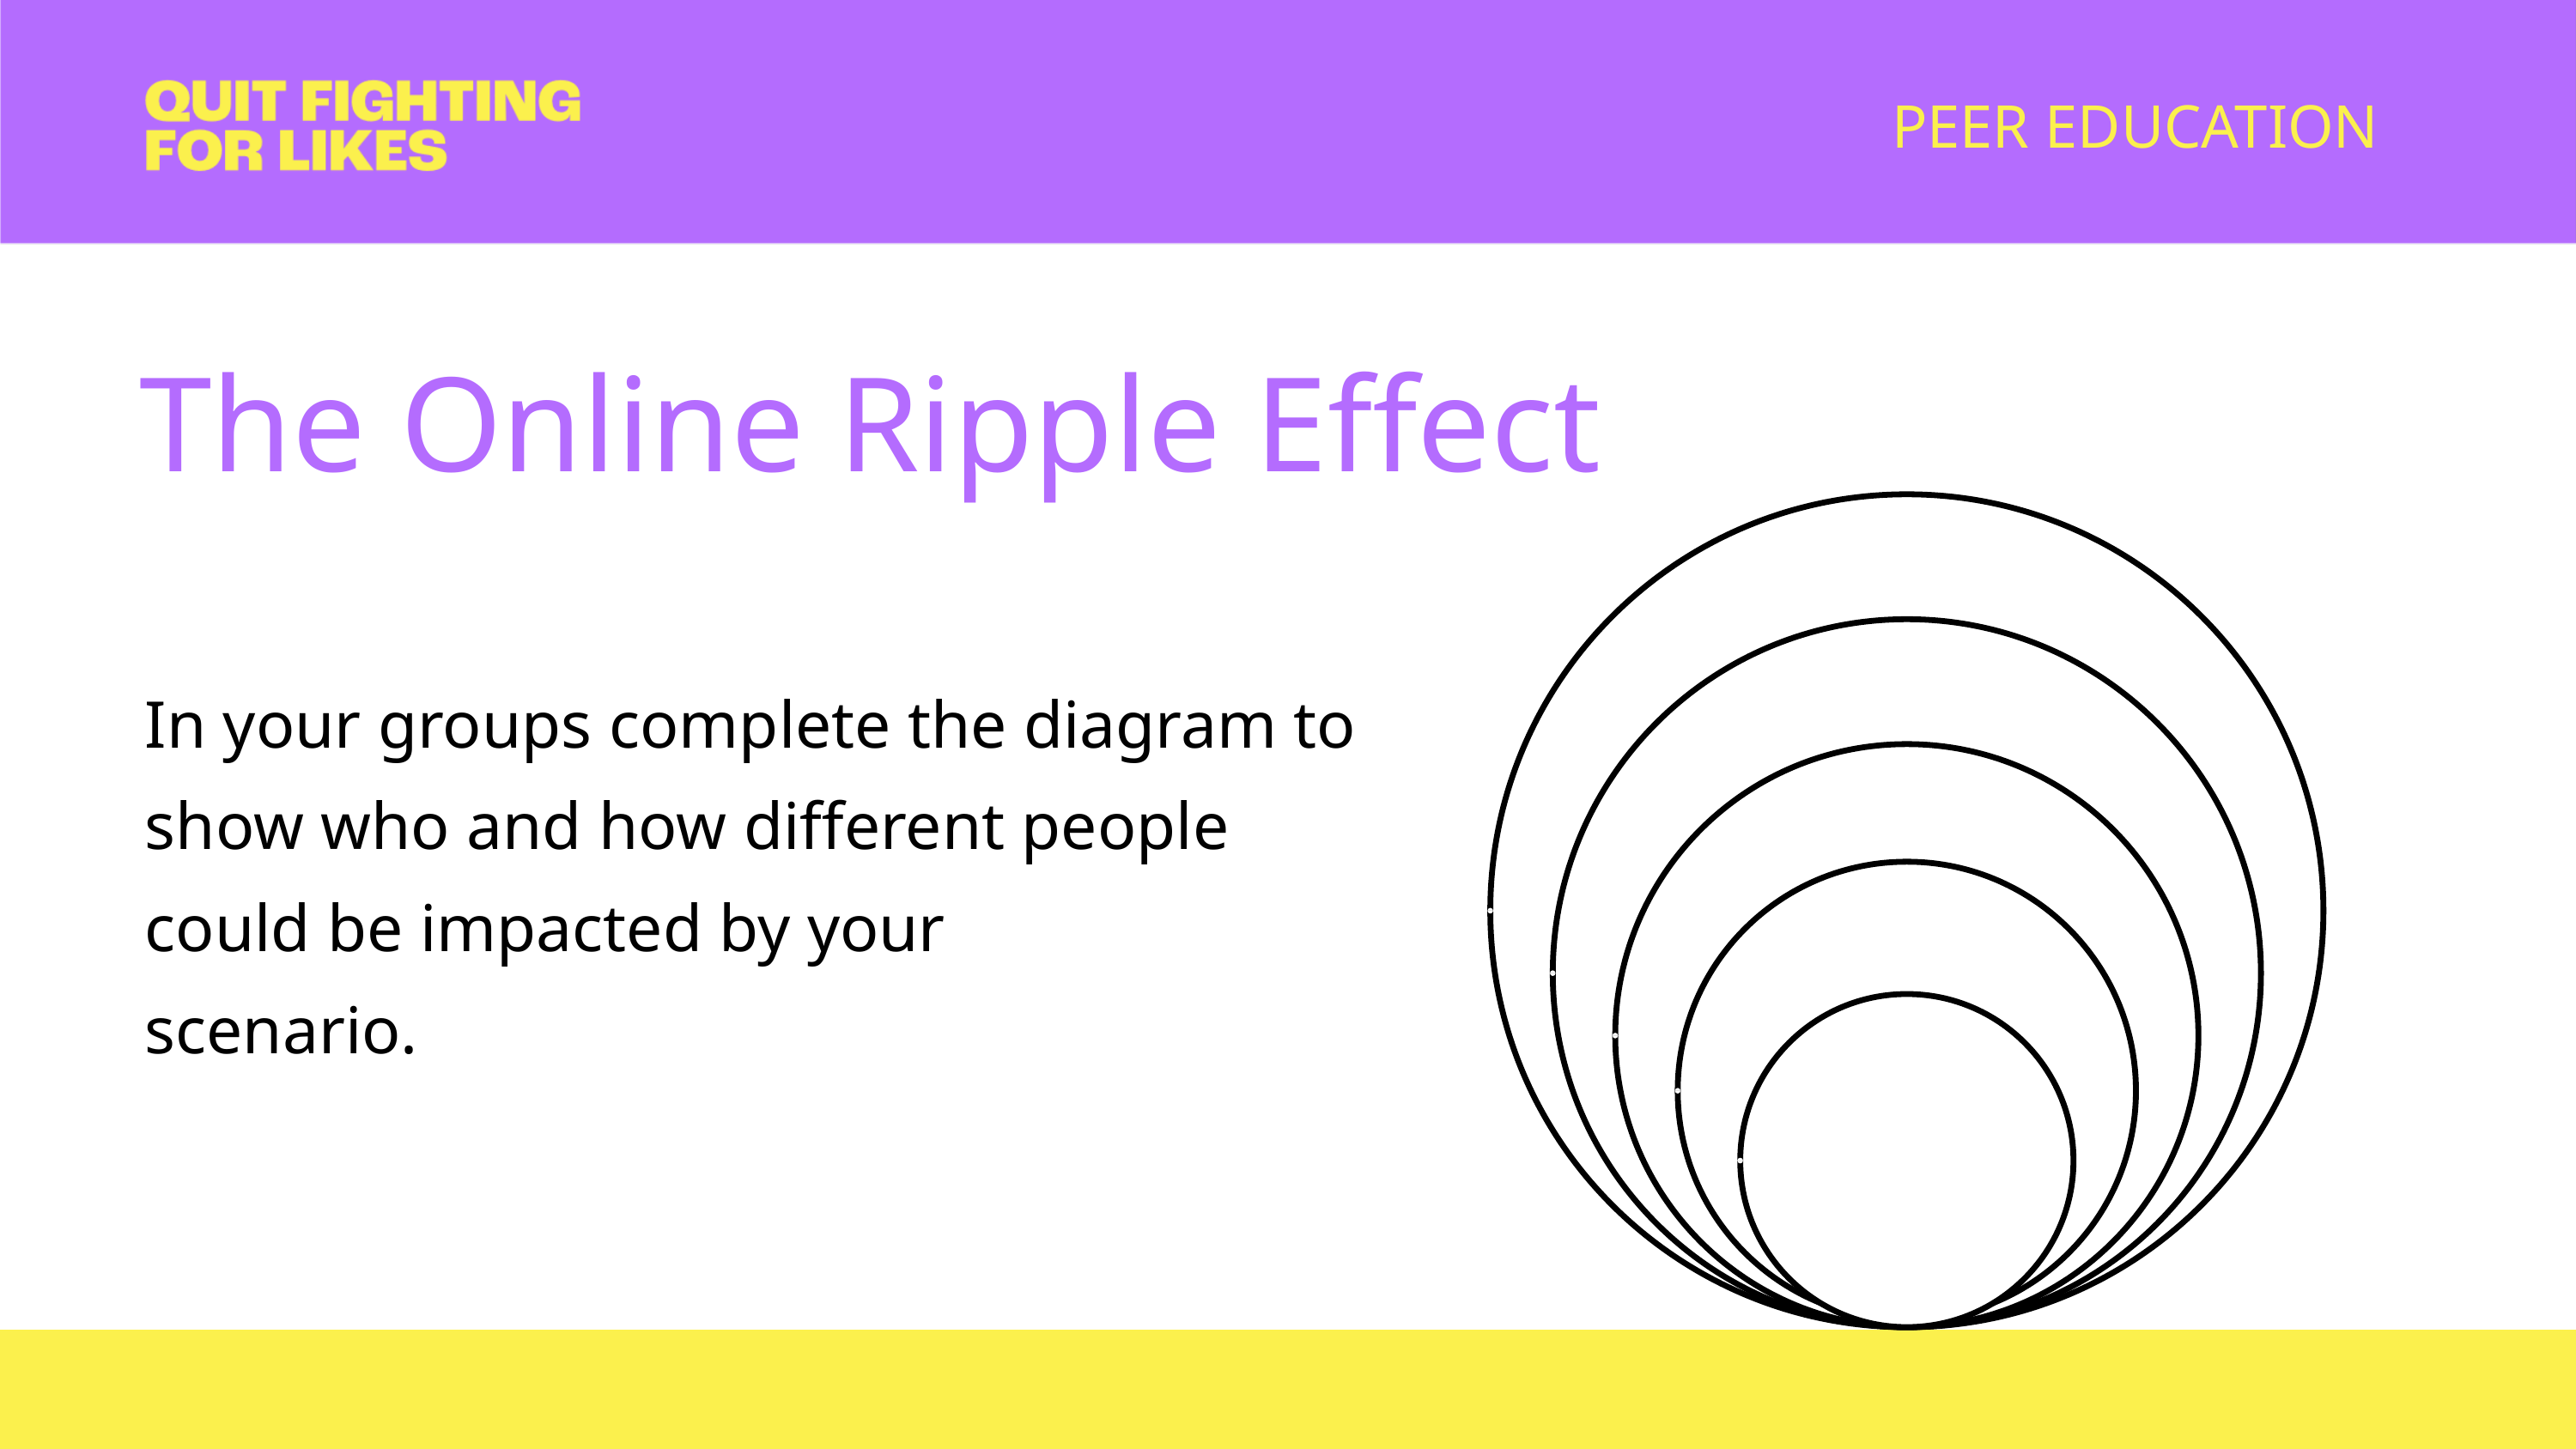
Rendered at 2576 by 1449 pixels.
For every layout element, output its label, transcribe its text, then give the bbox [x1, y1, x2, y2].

text_box In your groups complete the diagram to show who and how different people could be impacted by your scenario. [144, 658, 1482, 1067]
text_box The Online Ripple Effect [139, 314, 1907, 498]
text_box PEER EDUCATION [1735, 77, 2536, 161]
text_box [1486, 491, 2327, 1331]
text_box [0, 1330, 2576, 1449]
text_box [0, 0, 2576, 252]
